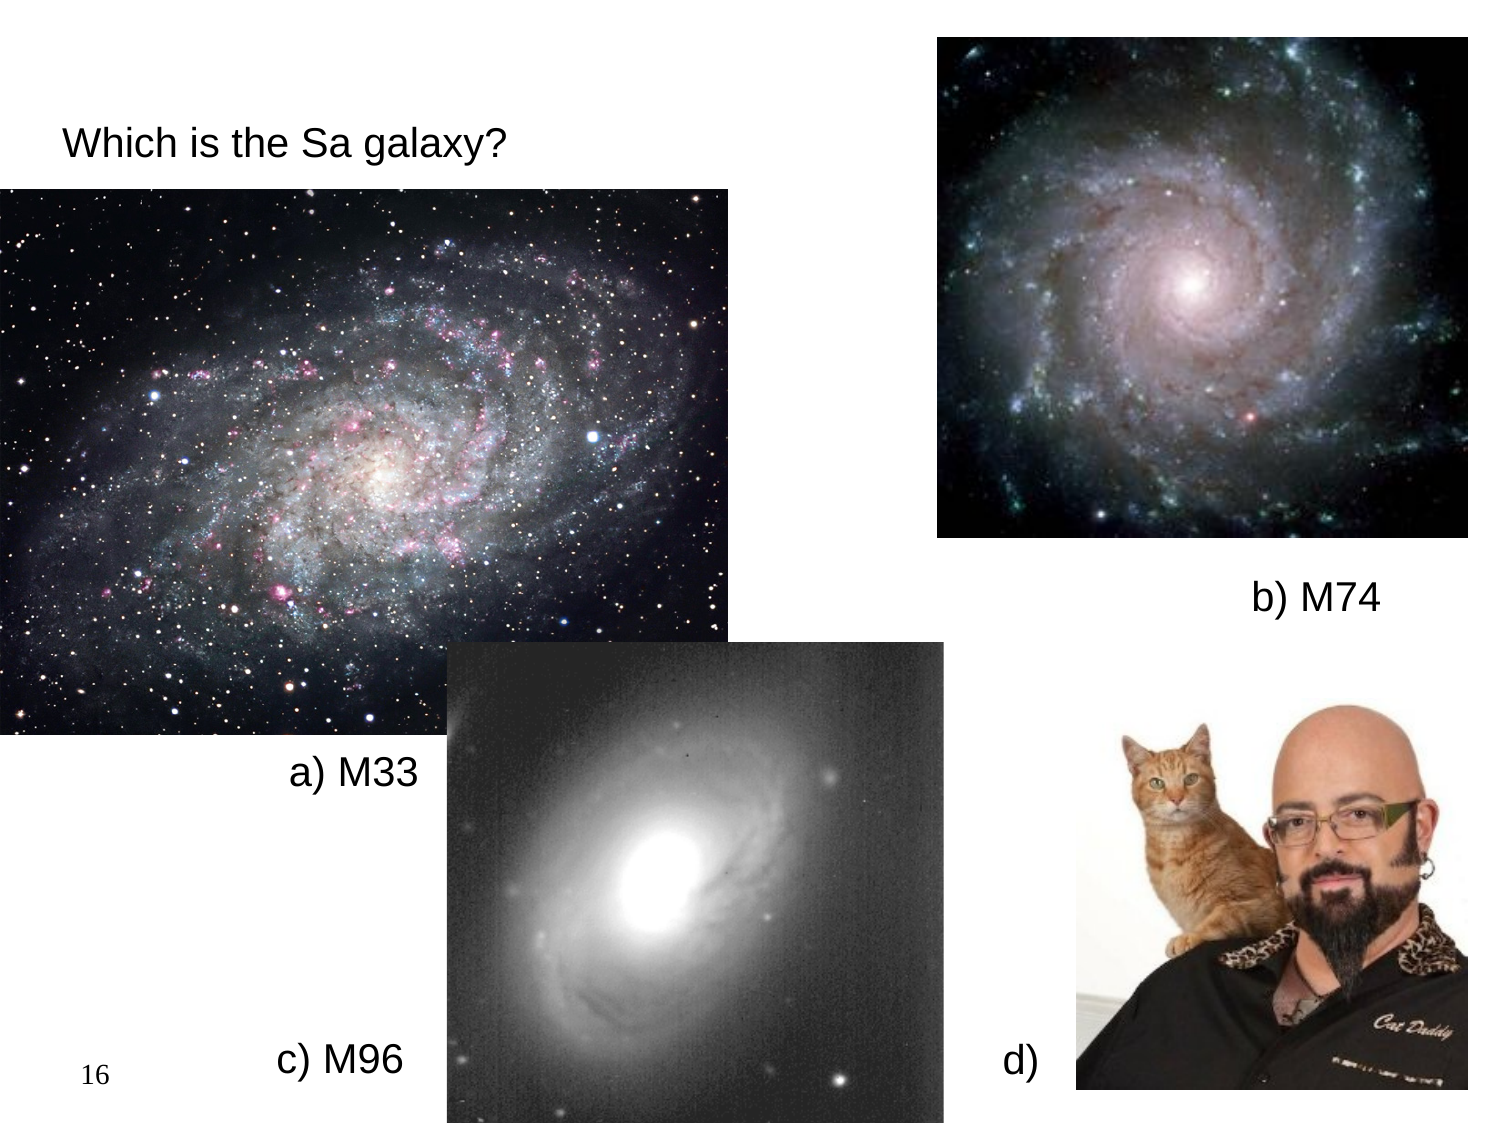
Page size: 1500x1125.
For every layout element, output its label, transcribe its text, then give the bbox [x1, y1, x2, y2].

text_box b) M74 [1237, 562, 1407, 627]
text_box c) M96 [262, 1025, 430, 1089]
picture [1076, 698, 1468, 1090]
text_box d) [987, 1025, 1055, 1090]
text_box a) M33 [275, 744, 433, 802]
slide_number 16 [0, 1047, 126, 1123]
text_box Which is the Sa galaxy? [48, 108, 522, 173]
picture [0, 188, 944, 1123]
picture [937, 37, 1468, 538]
